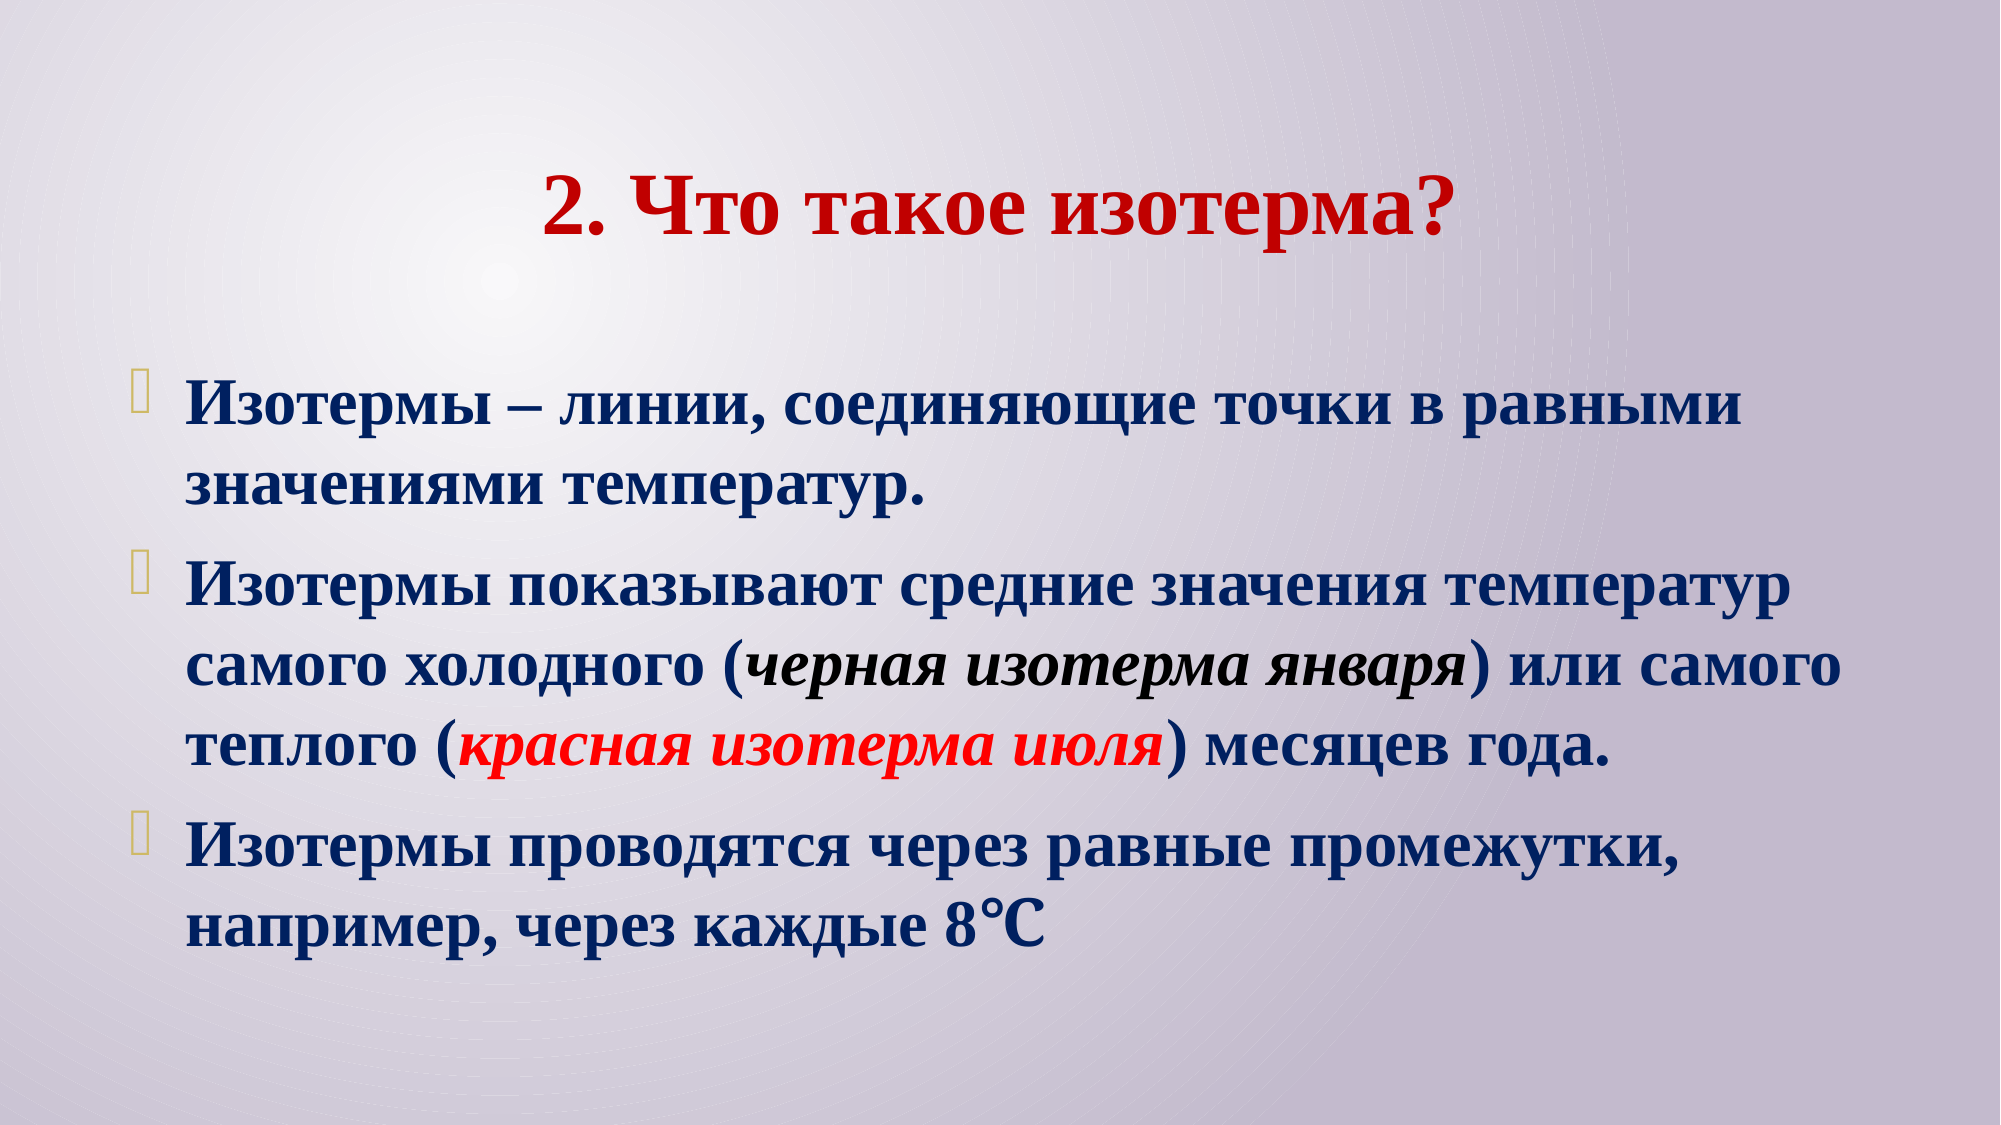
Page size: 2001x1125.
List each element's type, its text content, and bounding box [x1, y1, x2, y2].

list Изотермы – линии, соединяющие точки в равными значениями температур. Изотермы показывают средние значения температур самого холодного (черная изотерма января) или самого теплого (красная изотерма июля) месяцев года. Изотермы проводятся через равные промежутки, например, через каждые 8℃ [114, 350, 1888, 970]
title 2. Что такое изотерма? [269, 137, 1732, 348]
